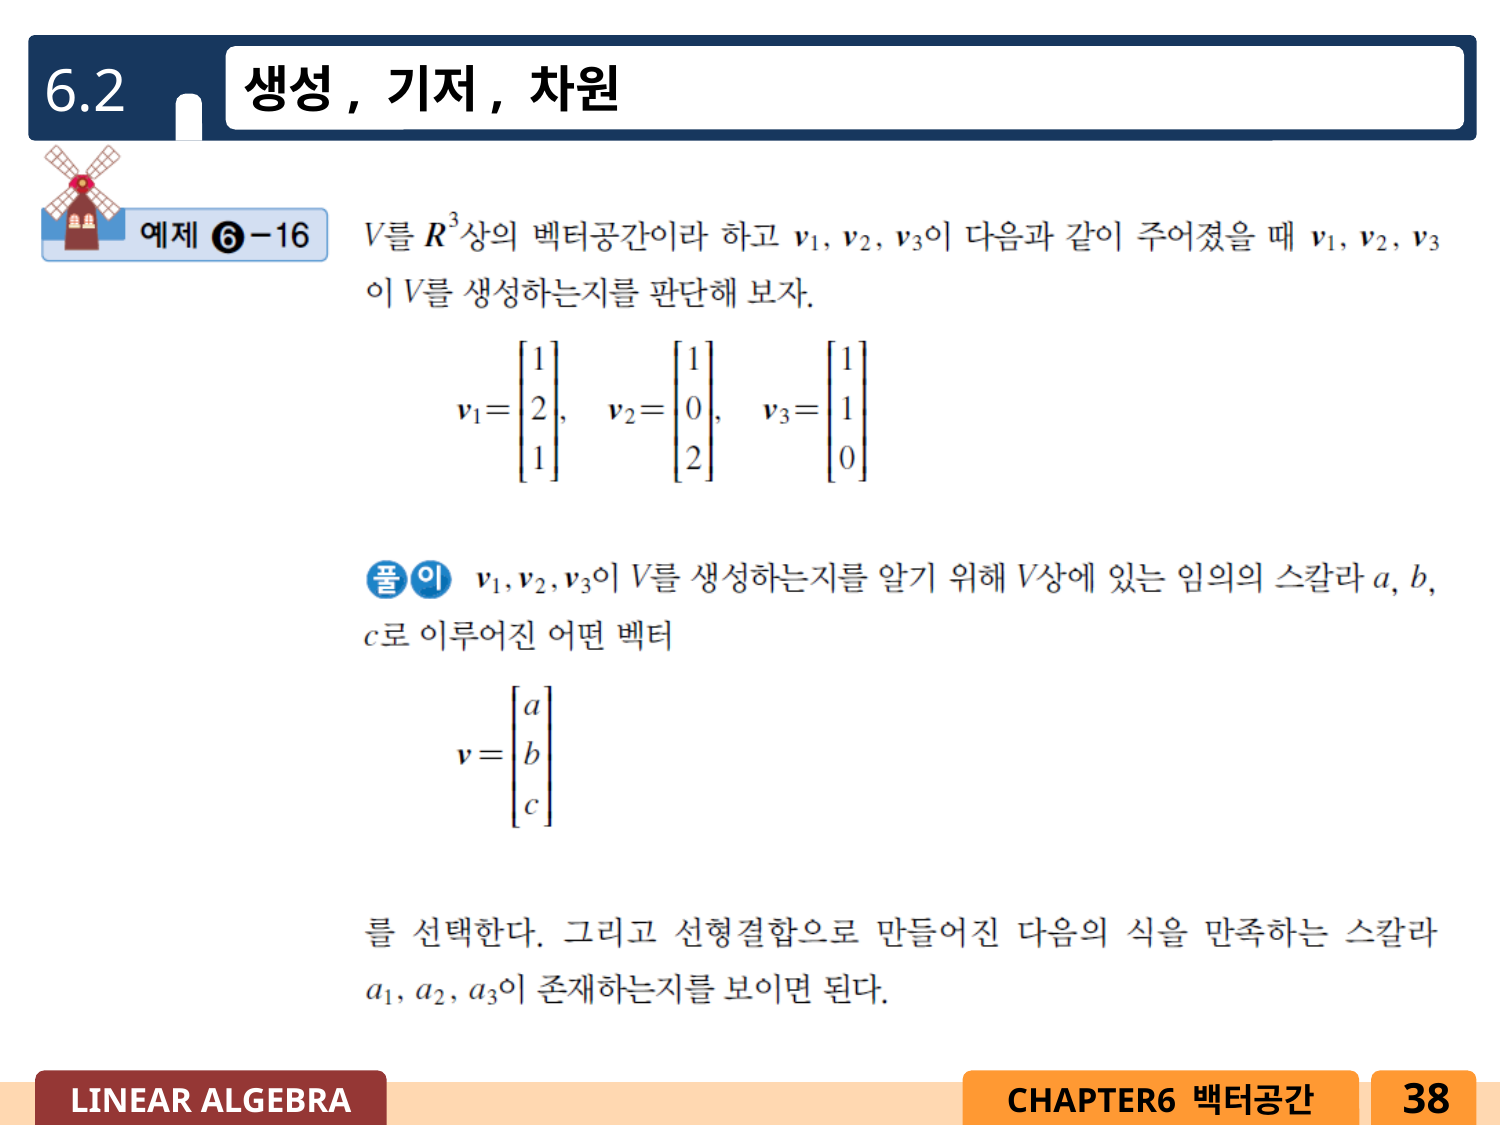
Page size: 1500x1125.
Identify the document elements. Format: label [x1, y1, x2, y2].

text_box [0, 1070, 1500, 1125]
text_box [28, 34, 1477, 141]
text_box [0, 143, 1498, 1013]
